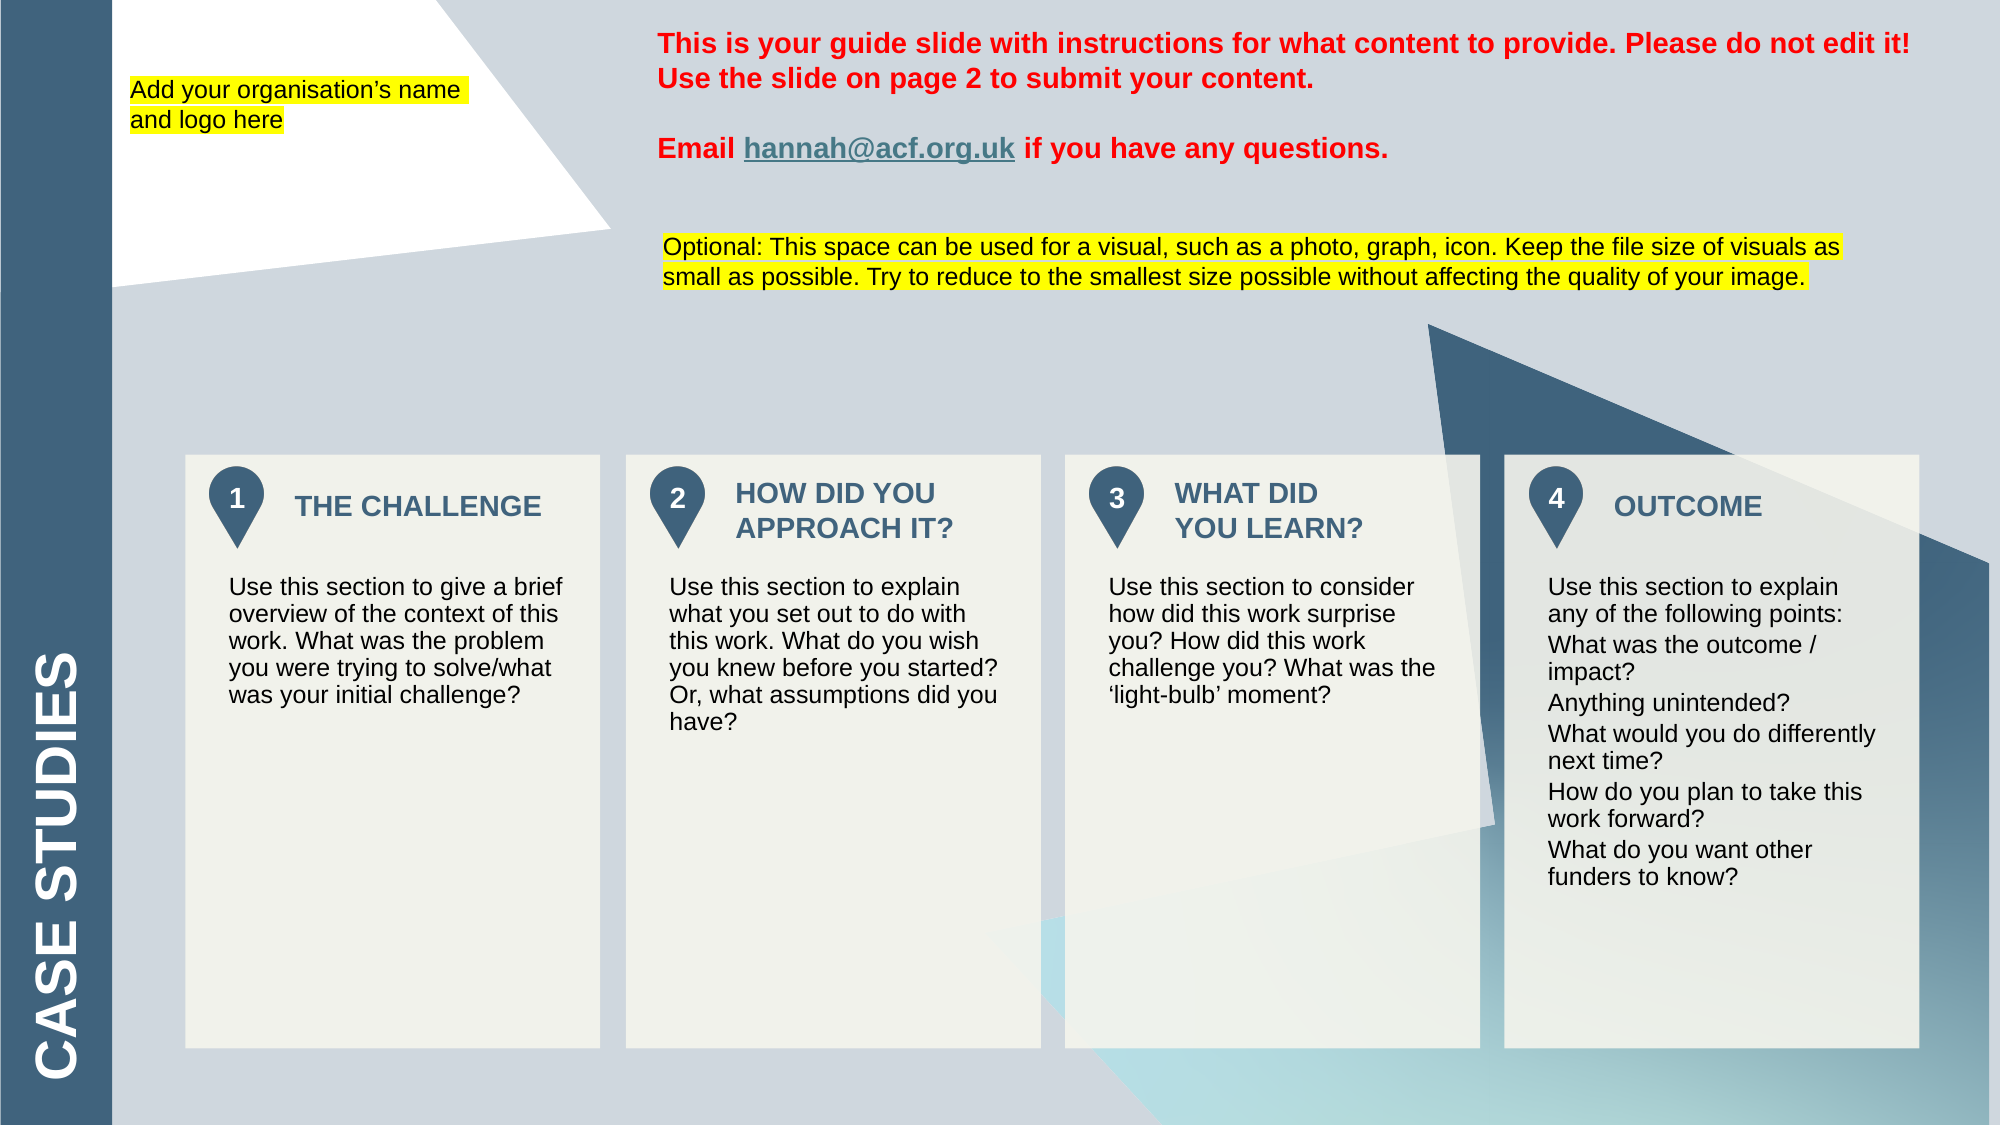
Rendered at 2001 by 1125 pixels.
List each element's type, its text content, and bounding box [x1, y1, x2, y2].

list Use this section to explain what you set out to do with this work. What do you wish you knew before you started? Or, what assumptions did you have? [654, 566, 1021, 1021]
picture [207, 465, 266, 550]
text_box This is your guide slide with instructions for what content to provide. Please do not edit it! Use the slide on page 2 to submit your content. Email hannah@acf.org.uk if you have any questions. [642, 17, 1979, 172]
list Use this section to consider how did this work surprise you? How did this work challenge you? What was the ‘light-bulb’ moment? [1093, 566, 1460, 1021]
picture [648, 465, 707, 550]
list Use this section to explain any of the following points: What was the outcome / impact? Anything unintended? What would you do differently next time? How do you plan to take this work forward? What do you want other funders to know? [1532, 566, 1899, 1021]
picture [798, 0, 1990, 1125]
text_box Optional: This space can be used for a visual, such as a photo, graph, icon. Keep the file size of visuals as small as possible. Try to reduce to the smallest size possible without affecting the quality of your image. [648, 222, 1906, 328]
list Use this section to give a brief overview of the context of this work. What was the problem you were trying to solve/what was your initial challenge? [213, 566, 580, 1021]
text_box Add your organisation’s name and logo here [115, 66, 642, 141]
